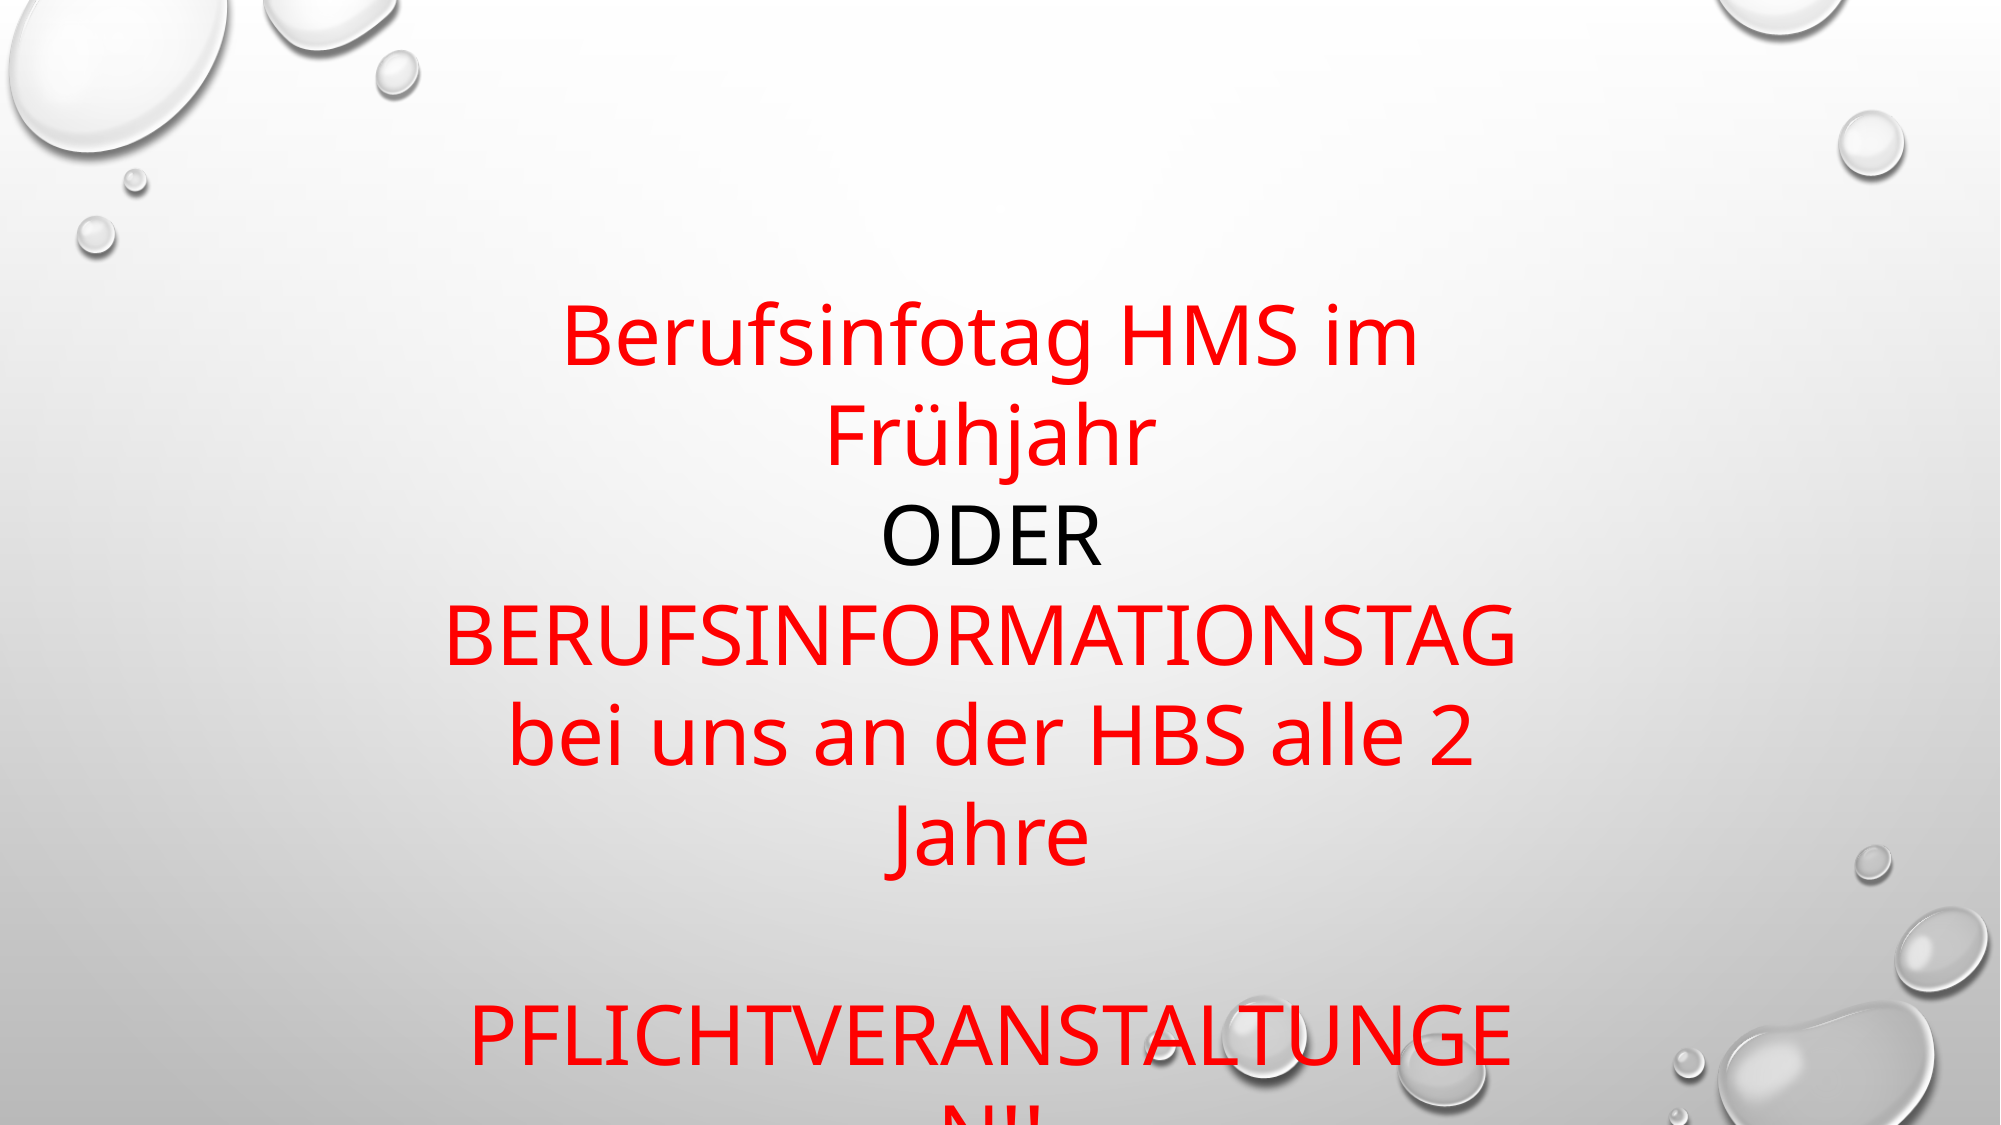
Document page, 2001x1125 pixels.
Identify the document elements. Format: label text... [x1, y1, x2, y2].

text_box Berufsinfotag HMS im Frühjahr ODER BERUFSINFORMATIONSTAG bei uns an der HBS alle 2 Jahre PFLICHTVERANSTALTUNGEN!! [423, 274, 1560, 1125]
picture [0, 0, 2000, 1125]
